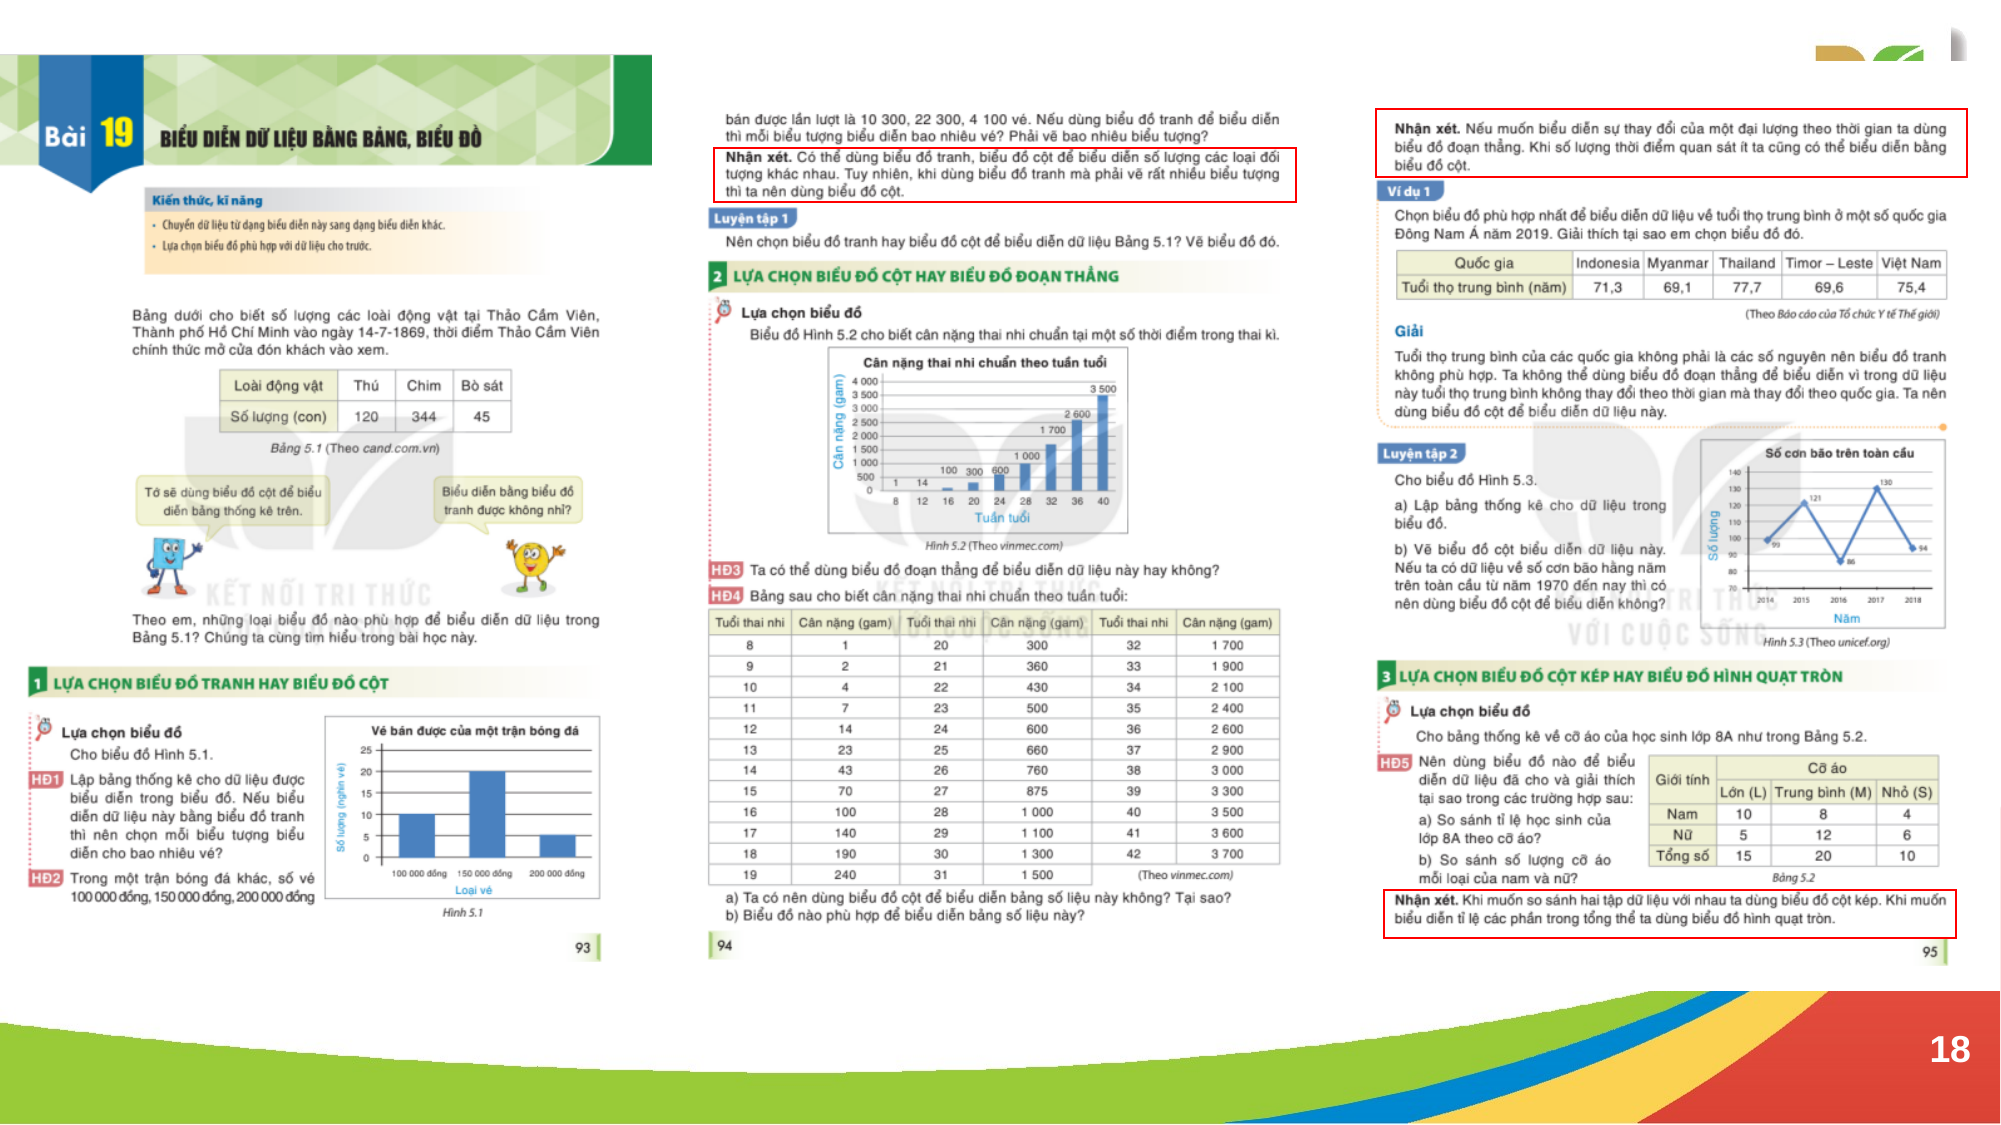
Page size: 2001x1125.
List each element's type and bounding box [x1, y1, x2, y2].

text_box [0, 38, 1778, 332]
picture [0, 0, 2001, 1125]
